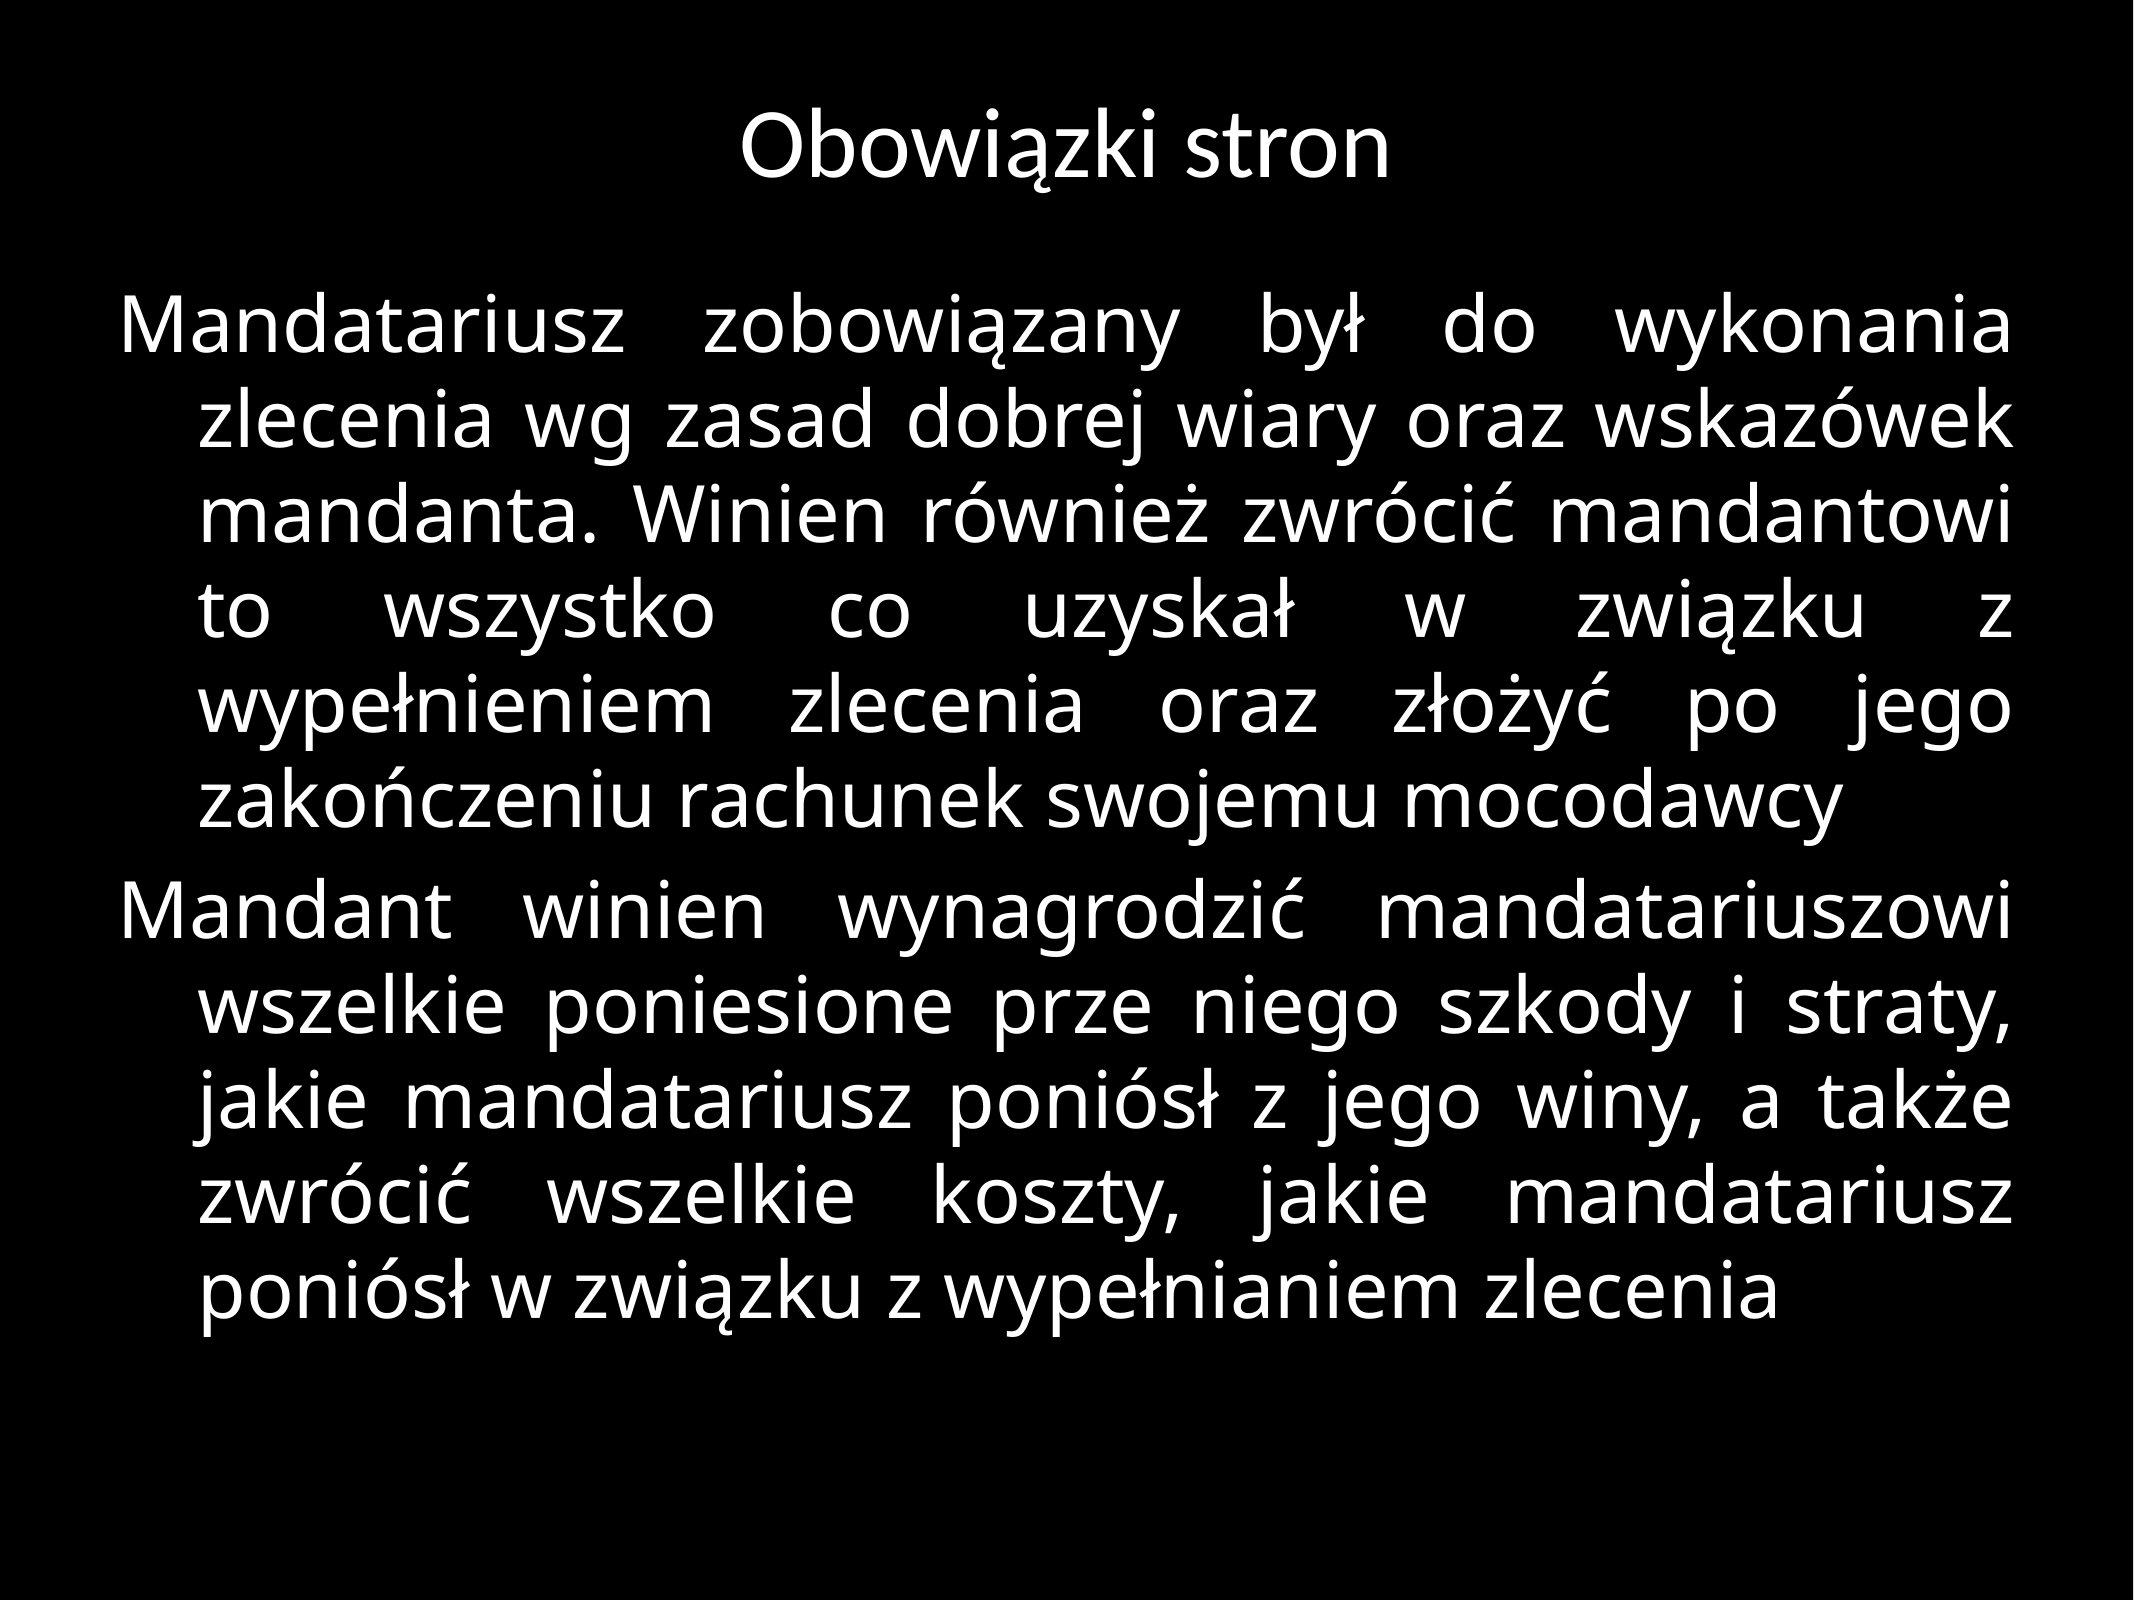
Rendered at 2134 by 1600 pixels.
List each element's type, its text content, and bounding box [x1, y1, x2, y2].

title Obowiązki stron [106, 63, 2028, 213]
list Mandatariusz zobowiązany był do wykonania zlecenia wg zasad dobrej wiary oraz wskazówek mandanta. Winien również zwrócić mandantowi to wszystko co uzyskał w związku z wypełnieniem zlecenia oraz złożyć po jego zakończeniu rachunek swojemu mocodawcy Mandant winien wynagrodzić mandatariuszowi wszelkie poniesione prze niego szkody i straty, jakie mandatariusz poniósł z jego winy, a także zwrócić wszelkie koszty, jakie mandatariusz poniósł w związku z wypełnianiem zlecenia [106, 261, 2028, 1523]
